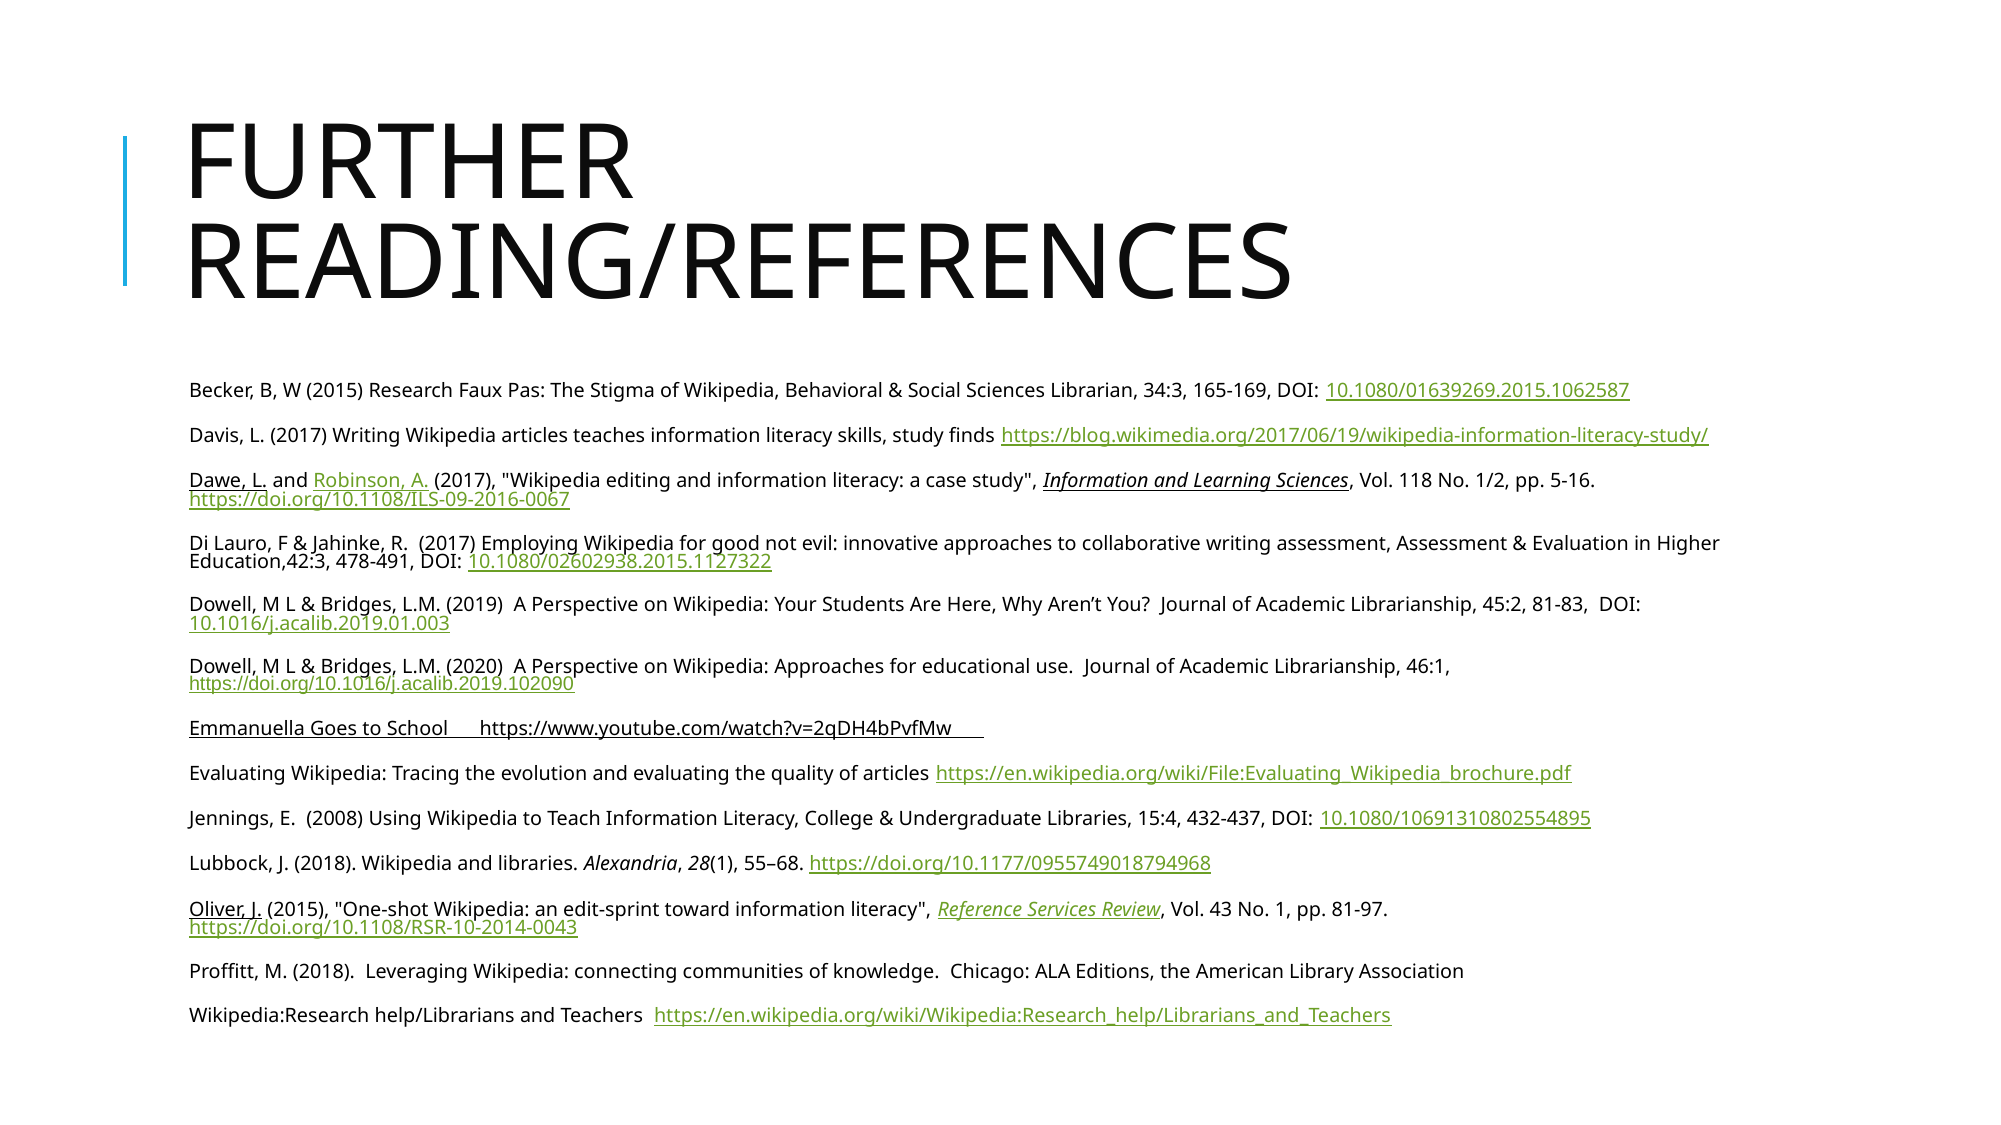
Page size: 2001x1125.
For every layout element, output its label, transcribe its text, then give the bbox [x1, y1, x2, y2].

title FURTHER READING/REFERENCES [168, 96, 1763, 342]
list Becker, B, W (2015) Research Faux Pas: The Stigma of Wikipedia, Behavioral & Social Sciences Librarian, 34:3, 165-169, DOI: 10.1080/01639269.2015.1062587 Davis, L. (2017) Writing Wikipedia articles teaches information literacy skills, study finds https://blog.wikimedia.org/2017/06/19/wikipedia-information-literacy-study/ Dawe, L. and Robinson, A. (2017), "Wikipedia editing and information literacy: a case study", Information and Learning Sciences, Vol. 118 No. 1/2, pp. 5-16. https://doi.org/10.1108/ILS-09-2016-0067 Di Lauro, F & Jahinke, R. (2017) Employing Wikipedia for good not evil: innovative approaches to collaborative writing assessment, Assessment & Evaluation in Higher Education,42:3, 478-491, DOI: 10.1080/02602938.2015.1127322 Dowell, M L & Bridges, L.M. (2019) A Perspective on Wikipedia: Your Students Are Here, Why Aren’t You? Journal of Academic Librarianship, 45:2, 81-83, DOI: 10.1016/j.acalib.2019.01.003 Dowell, M L & Bridges, L.M. (2020) A Perspective on Wikipedia: Approaches for educational use. Journal of Academic Librarianship, 46:1, https://doi.org/10.1016/j.acalib.2019.102090 Emmanuella Goes to School https://www.youtube.com/watch?v=2qDH4bPvfMw Evaluating Wikipedia: Tracing the evolution and evaluating the quality of articles https://en.wikipedia.org/wiki/File:Evaluating_Wikipedia_brochure.pdf Jennings, E. (2008) Using Wikipedia to Teach Information Literacy, College & Undergraduate Libraries, 15:4, 432-437, DOI: 10.1080/10691310802554895 Lubbock, J. (2018). Wikipedia and libraries. Alexandria, 28(1), 55–68. https://doi.org/10.1177/0955749018794968 Oliver, J. (2015), "One-shot Wikipedia: an edit-sprint toward information literacy", Reference Services Review, Vol. 43 No. 1, pp. 81-97. https://doi.org/10.1108/RSR-10-2014-0043 Proffitt, M. (2018). Leveraging Wikipedia: connecting communities of knowledge. Chicago: ALA Editions, the American Library Association Wikipedia:Research help/Librarians and Teachers https://en.wikipedia.org/wiki/Wikipedia:Research_help/Librarians_and_Teachers [168, 375, 1763, 1035]
